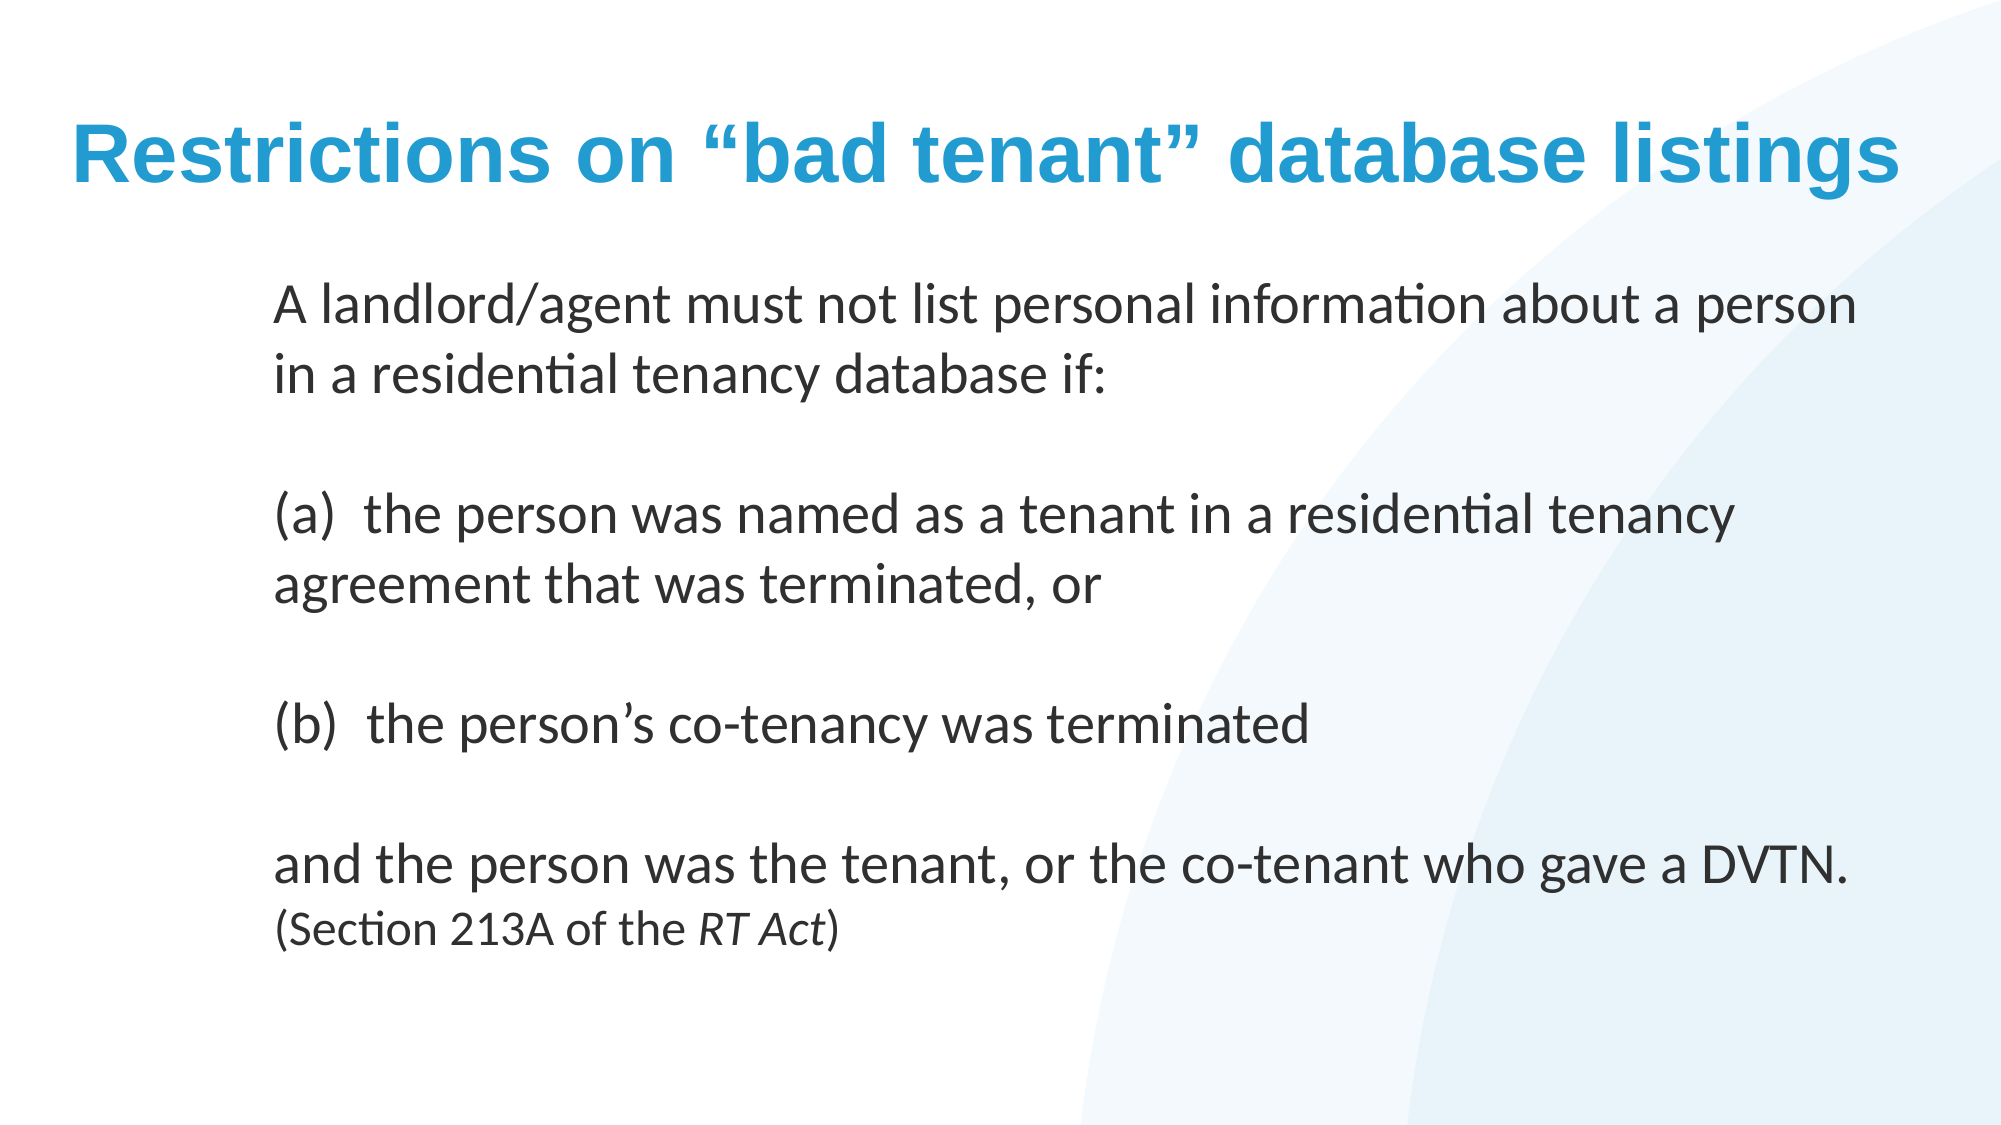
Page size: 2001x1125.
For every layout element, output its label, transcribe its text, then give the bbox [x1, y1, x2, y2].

text_box A landlord/agent must not list personal information about a person in a residential tenancy database if: (a) the person was named as a tenant in a residential tenancy agreement that was terminated, or (b) the person’s co-tenancy was terminated and the person was the tenant, or the co-tenant who gave a DVTN. (Section 213A of the RT Act) [266, 258, 1868, 963]
title Restrictions on “bad tenant” database listings [51, 102, 1924, 288]
